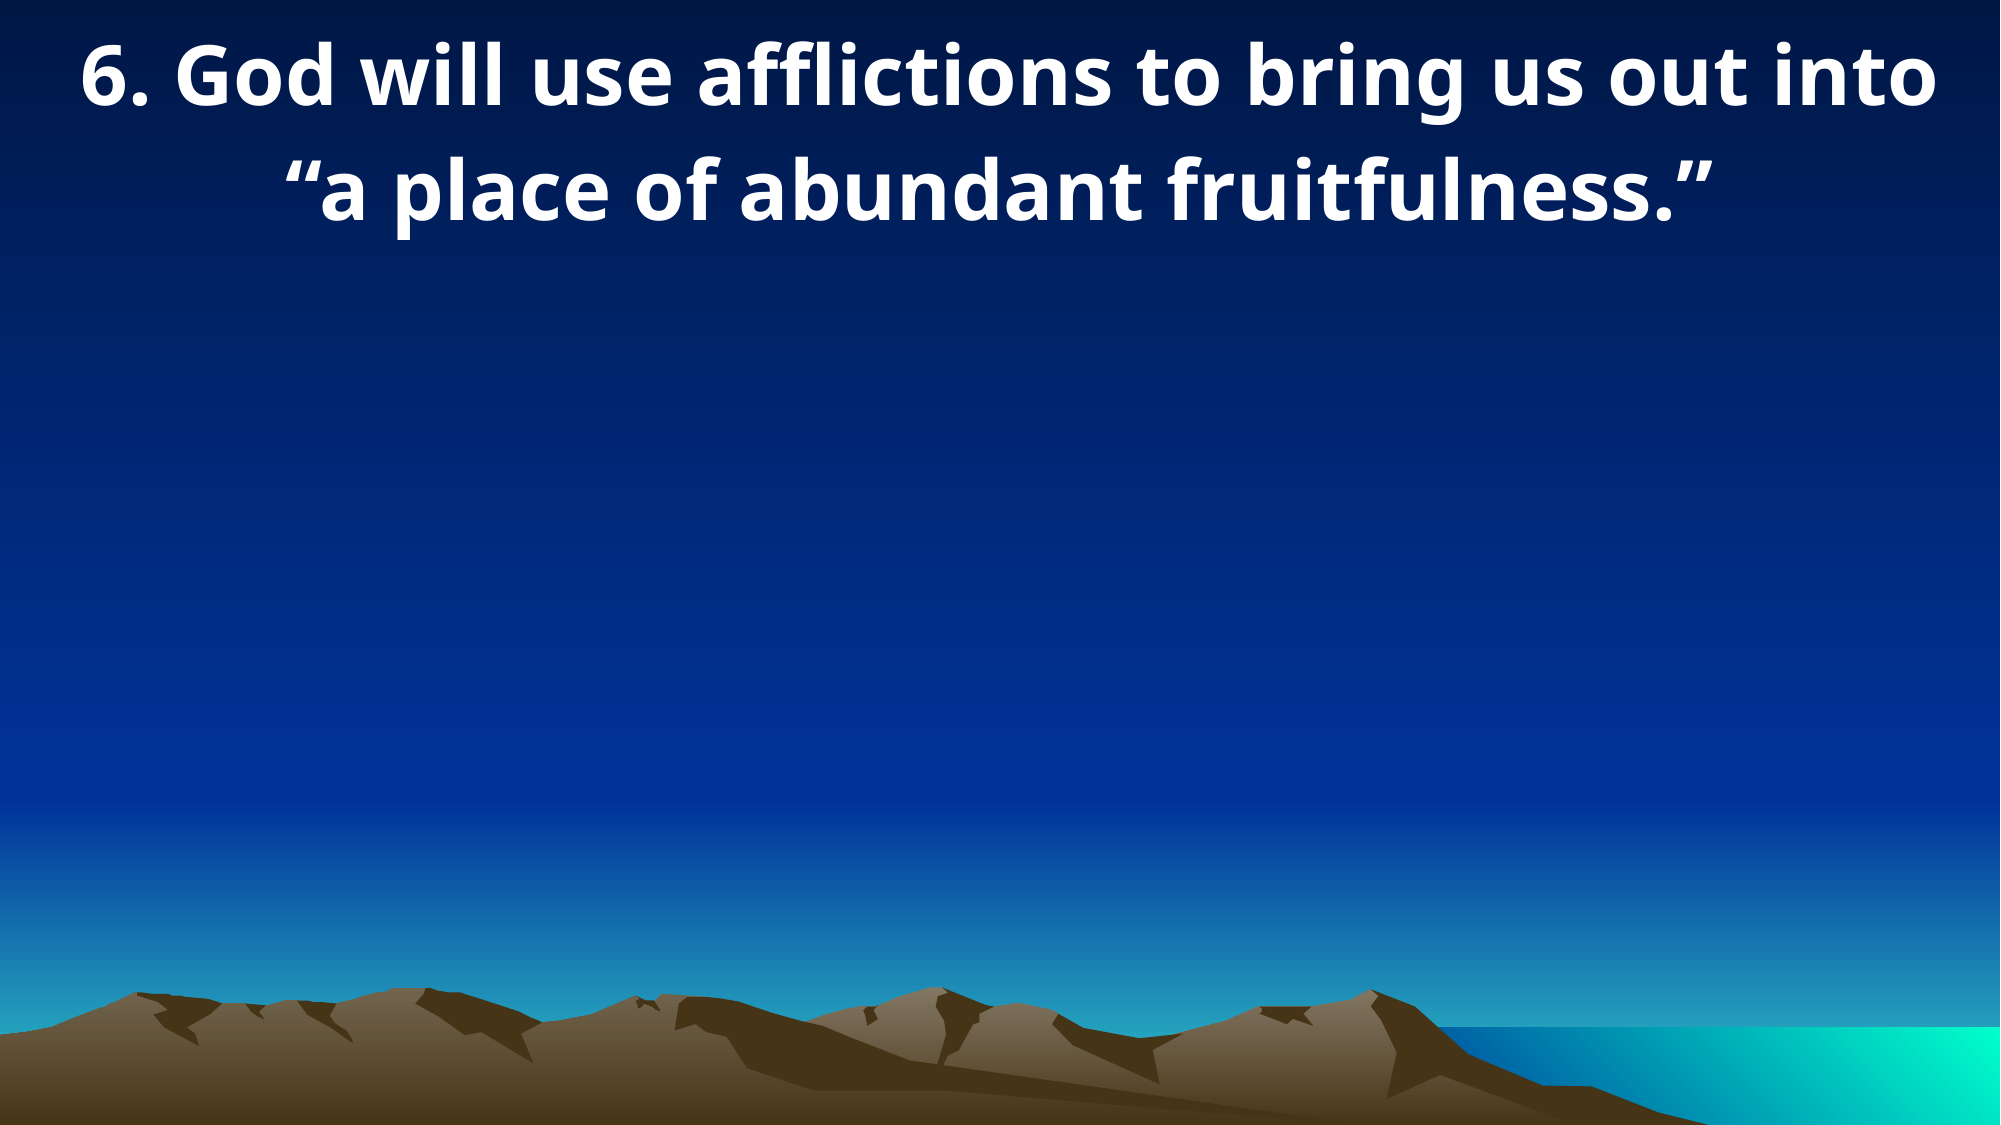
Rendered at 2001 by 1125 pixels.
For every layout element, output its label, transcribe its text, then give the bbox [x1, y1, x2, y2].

text_box 6. God will use afflictions to bring us out into “a place of abundant fruitfulness.” [0, 0, 2000, 863]
